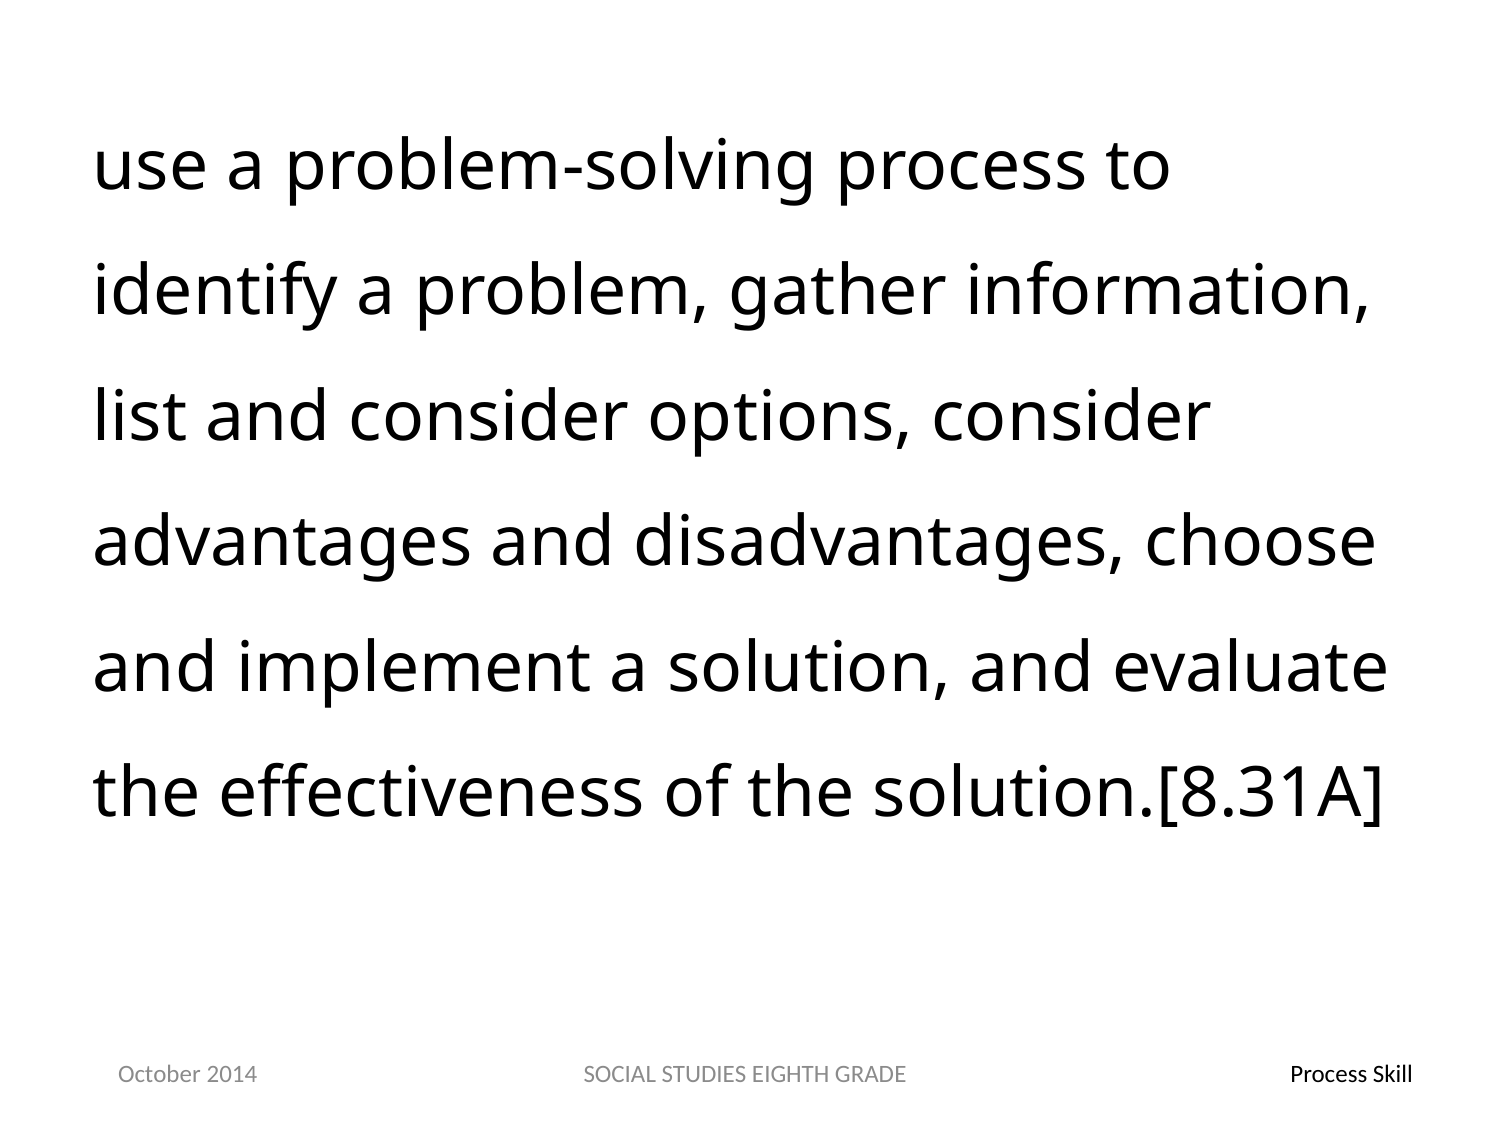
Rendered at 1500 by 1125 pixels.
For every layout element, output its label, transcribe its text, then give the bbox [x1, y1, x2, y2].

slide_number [103, 1042, 441, 1103]
footer SOCIAL STUDIES EIGHTH GRADE [492, 1042, 999, 1103]
subtitle use a problem-solving process to identify a problem, gather information, list and consider options, consider advantages and disadvantages, choose and implement a solution, and evaluate the effectiveness of the solution.[8.31A] [78, 70, 1429, 1014]
